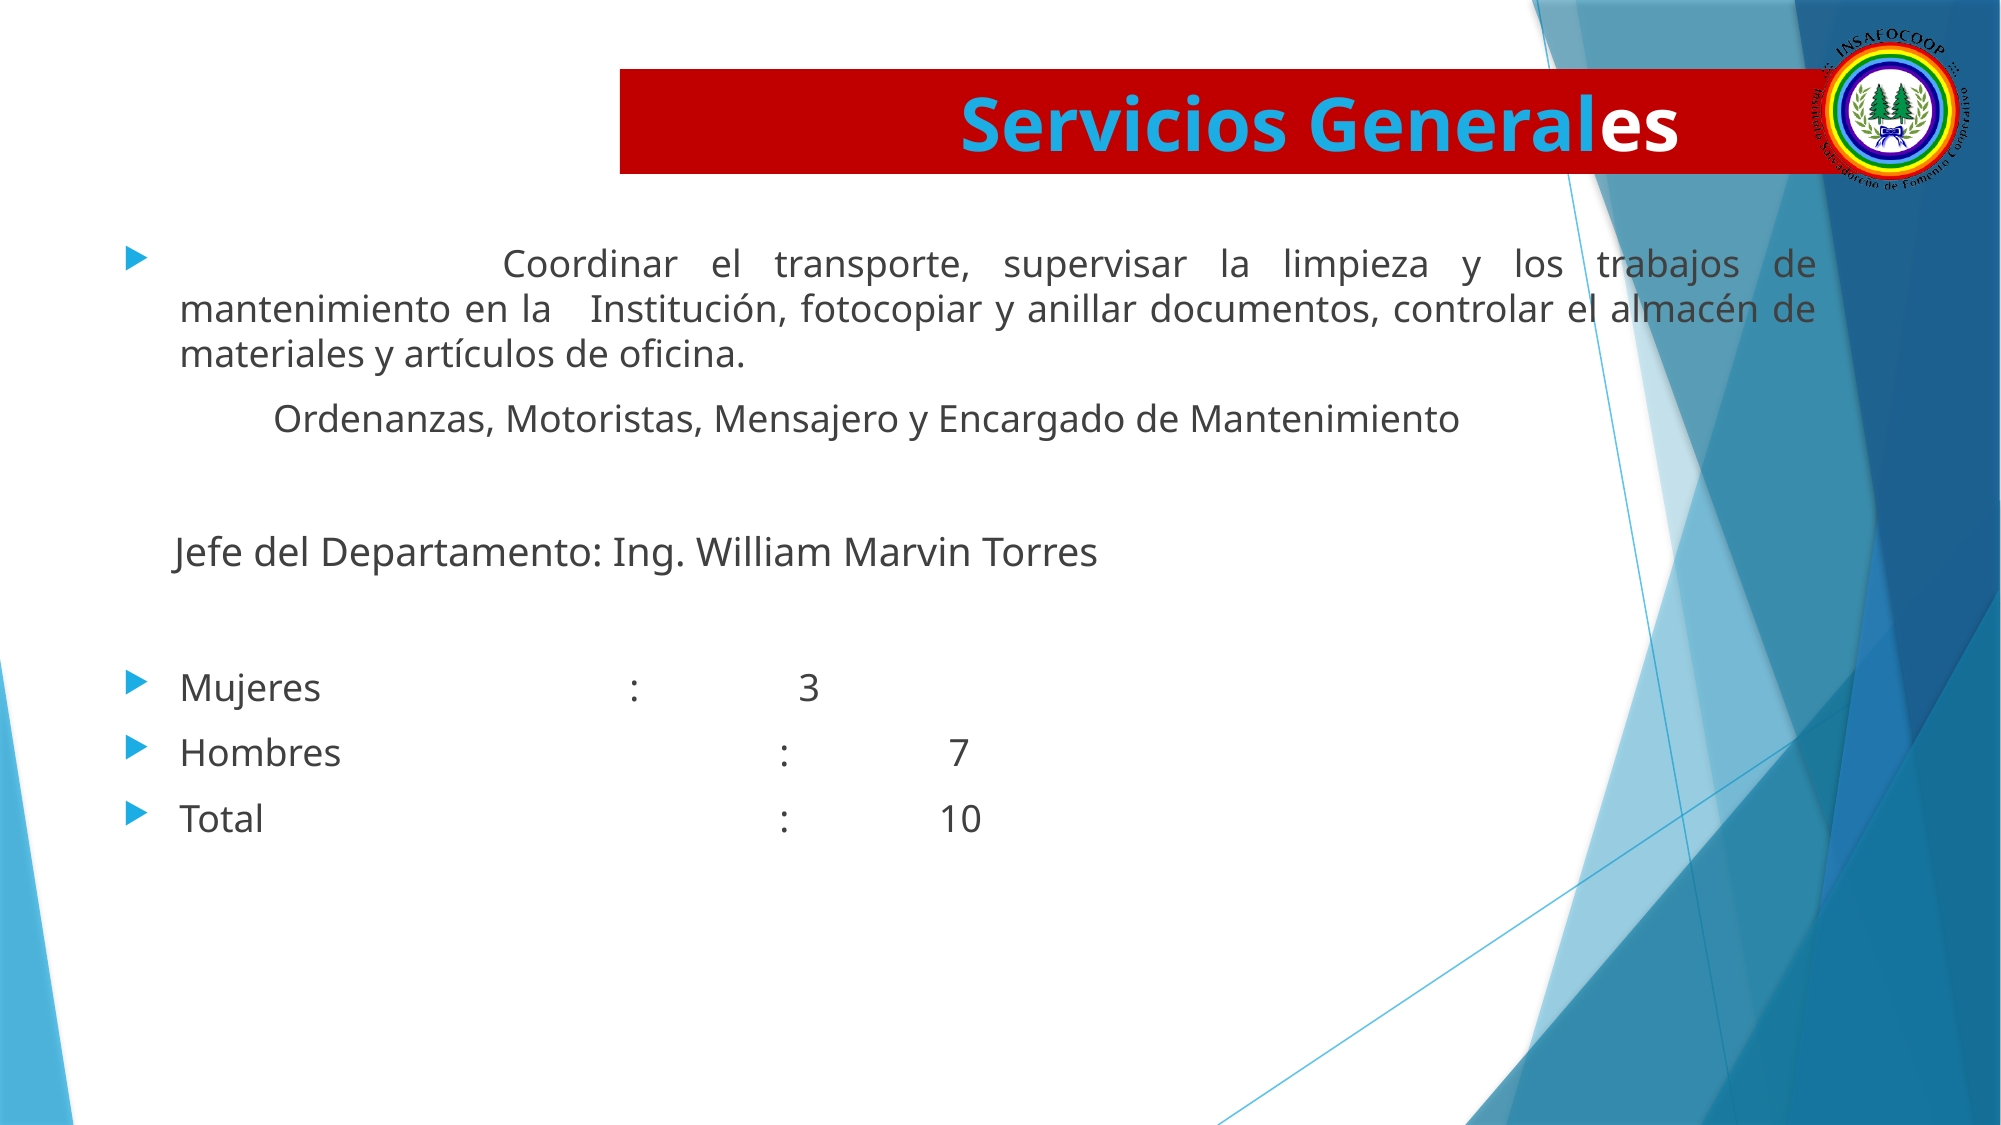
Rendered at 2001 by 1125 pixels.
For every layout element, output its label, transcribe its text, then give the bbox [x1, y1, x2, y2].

title Servicios Generales [619, 69, 1806, 174]
list Coordinar el transporte, supervisar la limpieza y los trabajos de mantenimiento en la Institución, fotocopiar y anillar documentos, controlar el almacén de materiales y artículos de oficina. Ordenanzas, Motoristas, Mensajero y Encargado de Mantenimiento Jefe del Departamento: Ing. William Marvin Torres Mujeres : 3 Hombres : 7 Total : 10 [108, 232, 1834, 995]
picture [1811, 27, 1971, 190]
